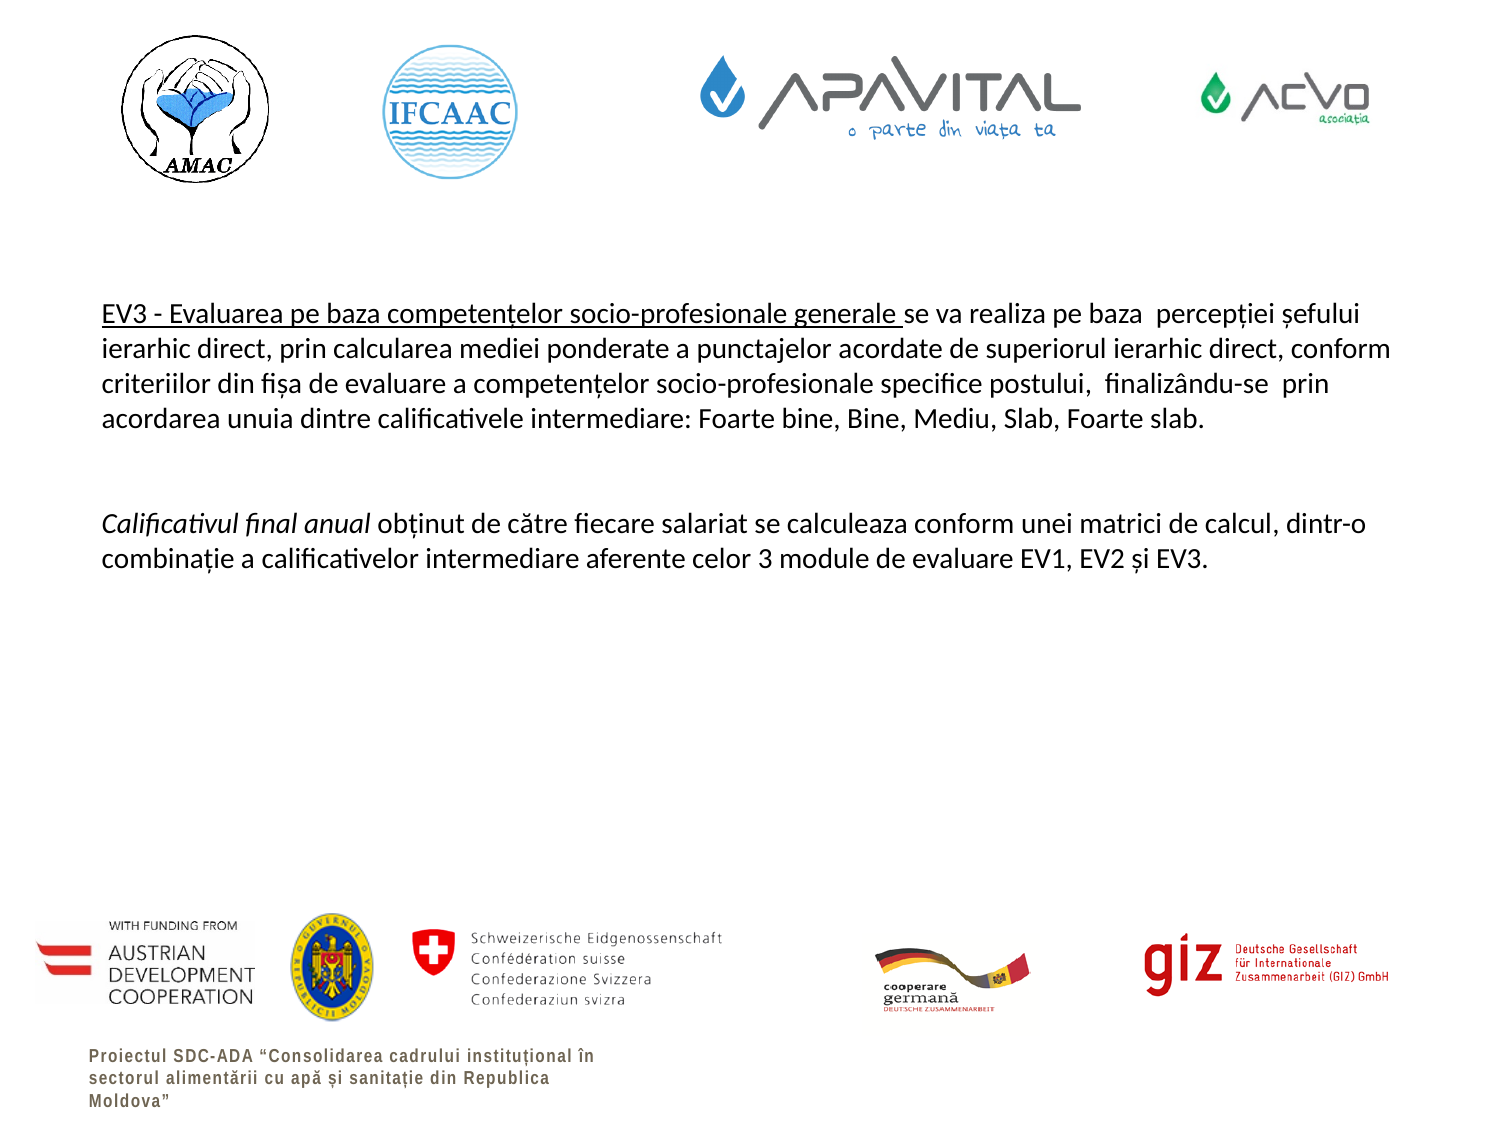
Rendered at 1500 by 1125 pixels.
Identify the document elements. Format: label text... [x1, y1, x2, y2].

picture [409, 927, 729, 1008]
picture [700, 55, 1081, 141]
footer Proiectul SDC-ADA “Consolidarea cadrului instituțional în sectorul alimentării cu apă și sanitație din Republica Moldova” [73, 1035, 636, 1125]
picture [1129, 20, 1441, 176]
picture [288, 912, 376, 1023]
picture [121, 35, 269, 184]
title EV3 - Evaluarea pe baza competențelor socio-profesionale generale se va realiza pe baza percepției șefului ierarhic direct, prin calcularea mediei ponderate a punctajelor acordate de superiorul ierarhic direct, conform criteriilor din fișa de evaluare a competențelor socio-profesionale specifice postului, finalizându-se prin acordarea unuia dintre calificativele intermediare: Foarte bine, Bine, Mediu, Slab, Foarte slab. Calificativul final anual obținut de către fiecare salariat se calculeaza conform unei matrici de calcul, dintr-o combinație a calificativelor intermediare aferente celor 3 module de evaluare EV1, EV2 și EV3. [86, 207, 1459, 898]
picture [35, 921, 255, 1004]
slide_number [111, 1079, 325, 1121]
picture [374, 35, 526, 187]
picture [862, 933, 1040, 1037]
picture [1134, 927, 1401, 1008]
